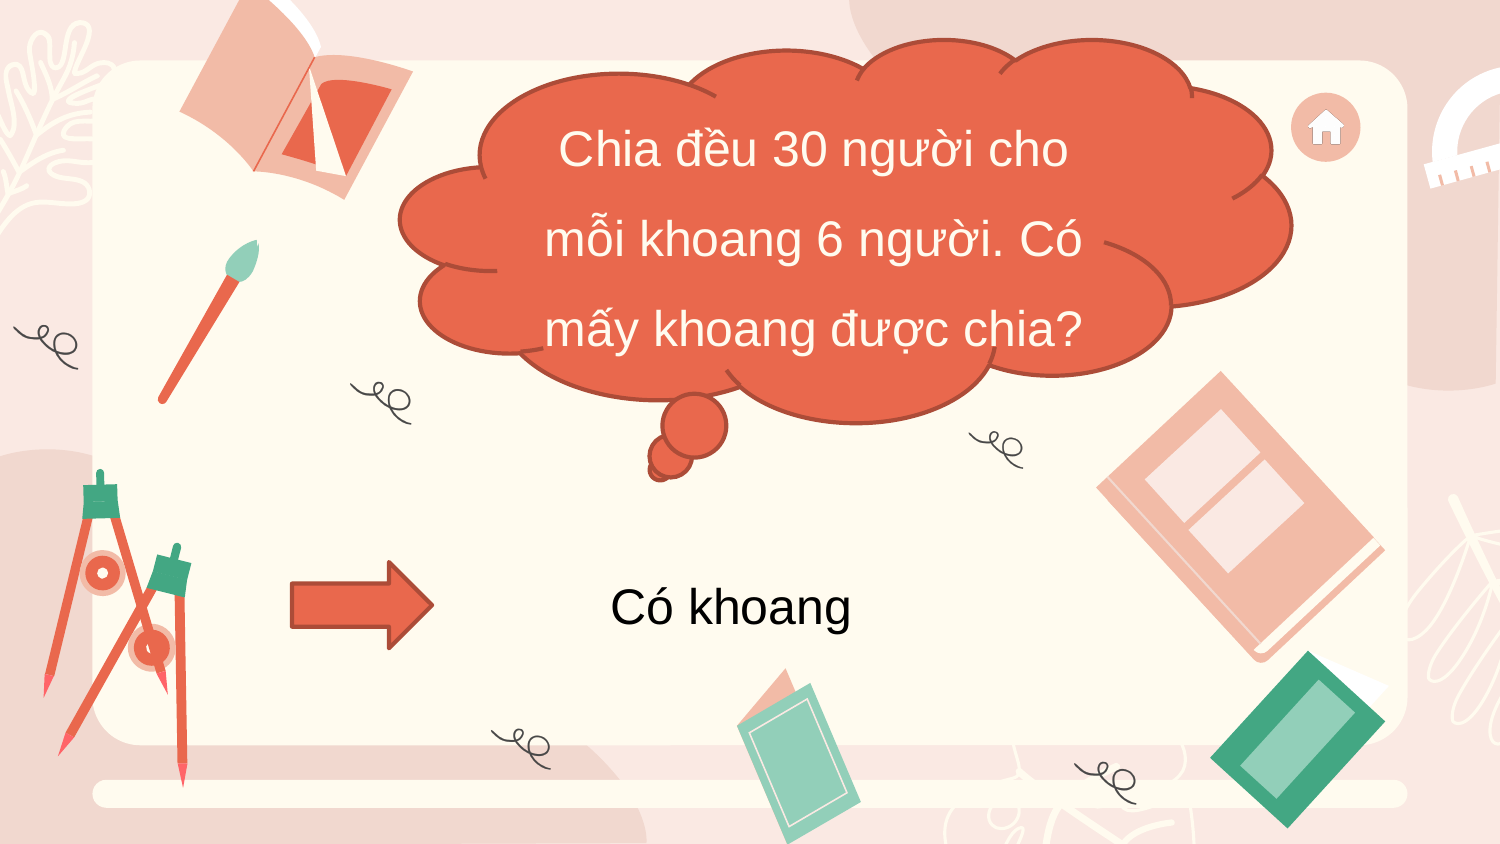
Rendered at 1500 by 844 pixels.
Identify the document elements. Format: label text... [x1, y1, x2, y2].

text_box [59, 477, 189, 714]
picture [346, 378, 416, 424]
text_box [289, 560, 435, 651]
text_box [1291, 92, 1361, 162]
picture [1307, 109, 1344, 146]
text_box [57, 720, 192, 789]
picture [1070, 758, 1141, 804]
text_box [736, 668, 862, 844]
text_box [156, 239, 261, 405]
picture [9, 321, 84, 369]
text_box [1095, 370, 1386, 665]
text_box Chia đều 30 người cho mỗi khoang 6 người. Có mấy khoang được chia? [397, 37, 1294, 483]
picture [487, 725, 556, 769]
picture [965, 428, 1028, 469]
